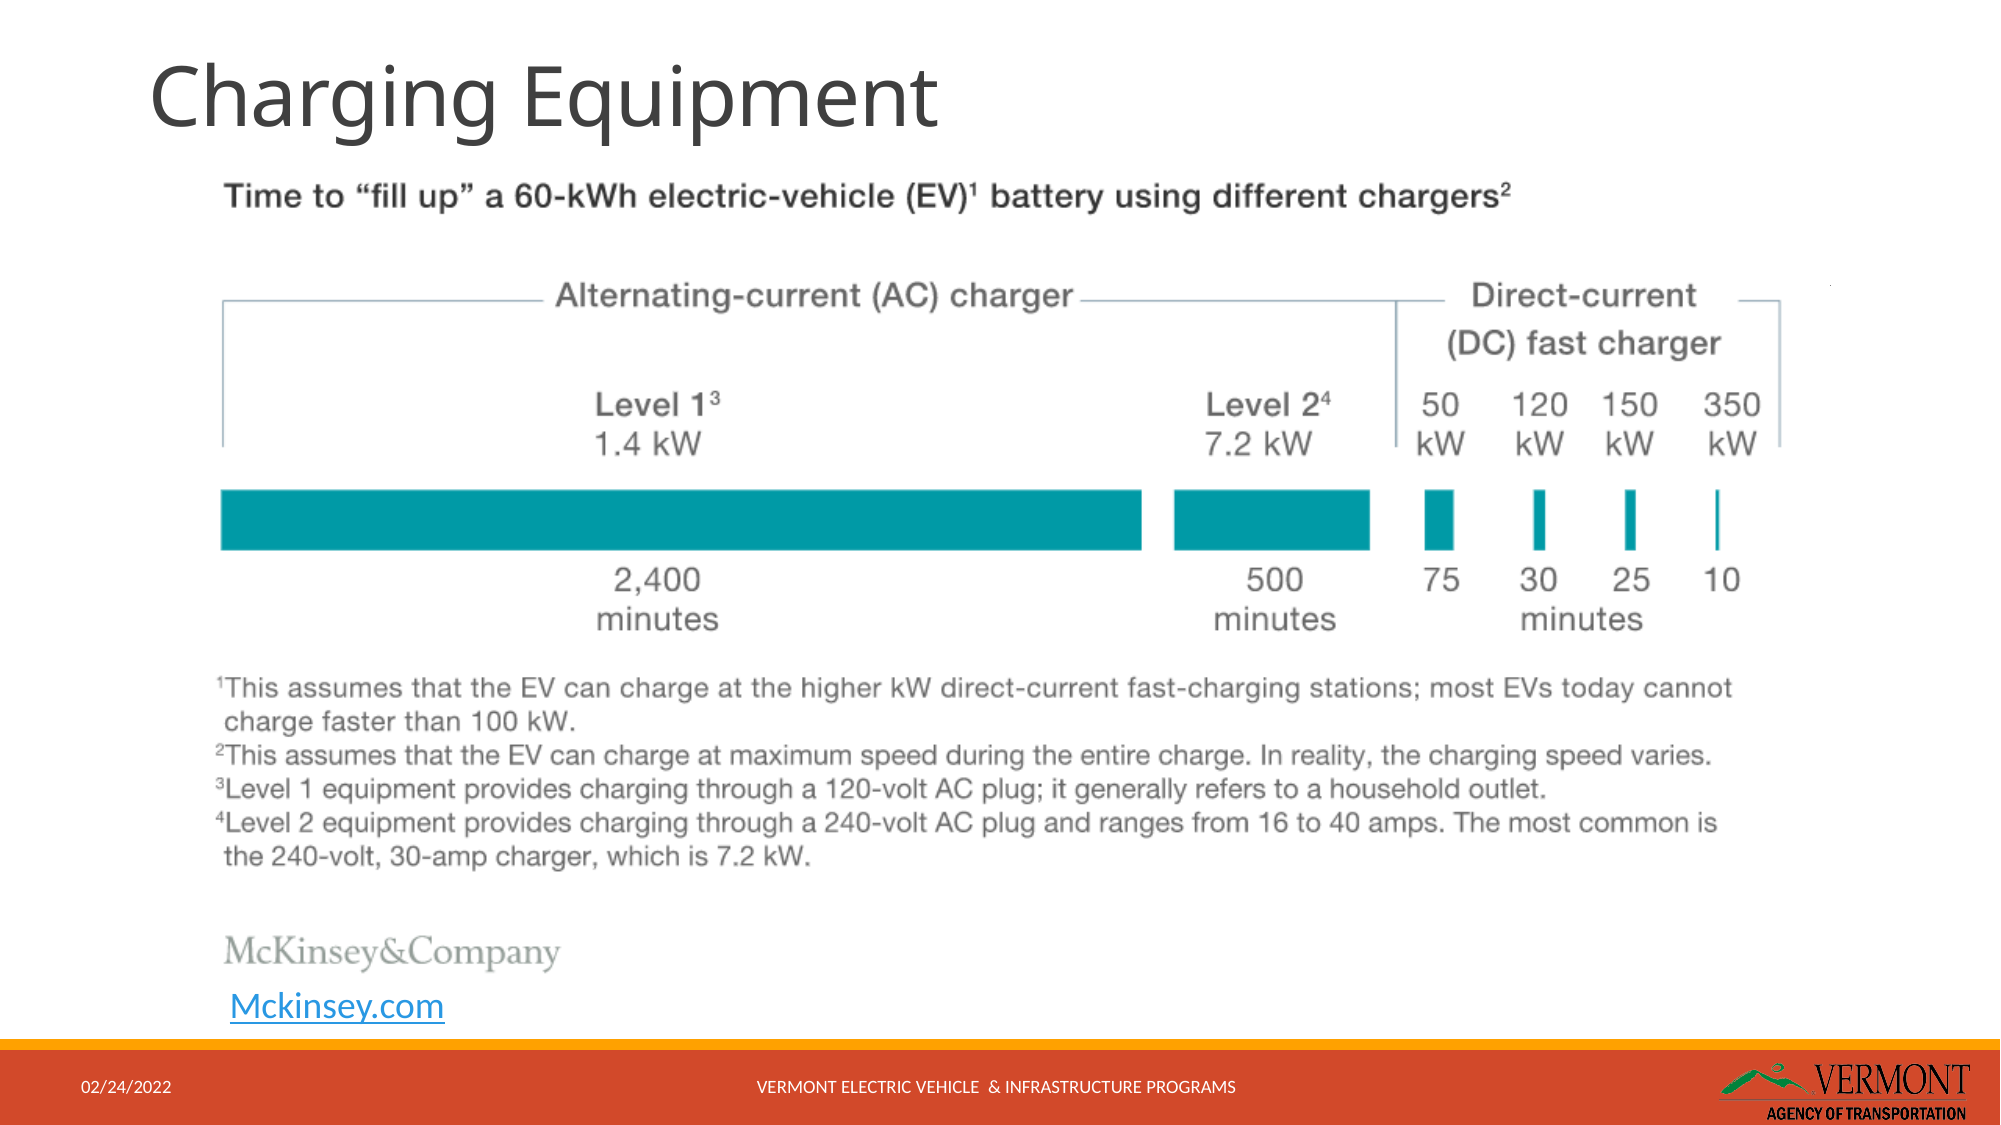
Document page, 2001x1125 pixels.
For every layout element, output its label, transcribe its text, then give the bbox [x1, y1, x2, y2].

picture [1719, 1063, 1970, 1120]
text_box Mckinsey.com [214, 1019, 725, 1034]
title Charging Equipment [133, 0, 1859, 151]
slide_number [66, 1056, 496, 1117]
footer Vermont Electric Vehicle & Infrastructure PRograms [615, 1056, 1378, 1117]
picture [162, 150, 1830, 1011]
